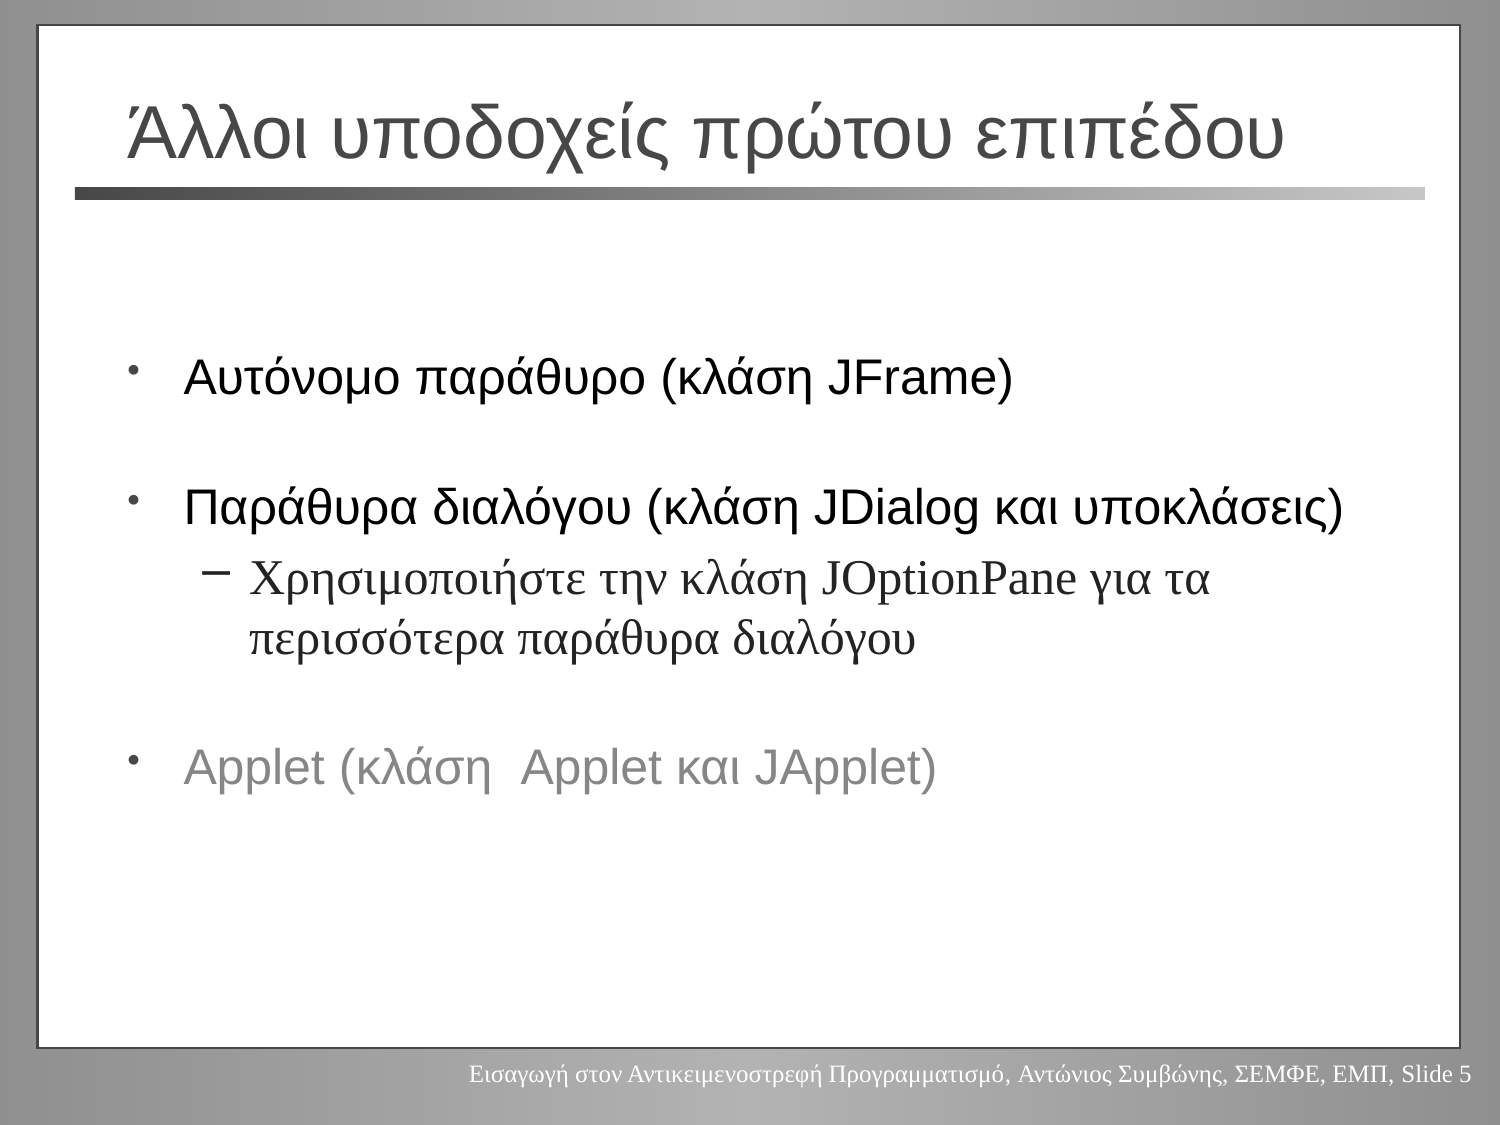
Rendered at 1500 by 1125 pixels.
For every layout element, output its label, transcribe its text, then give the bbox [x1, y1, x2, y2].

title Άλλοι υποδοχείς πρώτου επιπέδου [112, 82, 1388, 175]
list Αυτόνομο παράθυρο (κλάση JFrame) Παράθυρα διαλόγου (κλάση JDialog και υποκλάσεις) Χρησιμοποιήστε την κλάση JOptionPane για τα περισσότερα παράθυρα διαλόγου Applet (κλάση Applet και JApplet) [112, 337, 1388, 1000]
